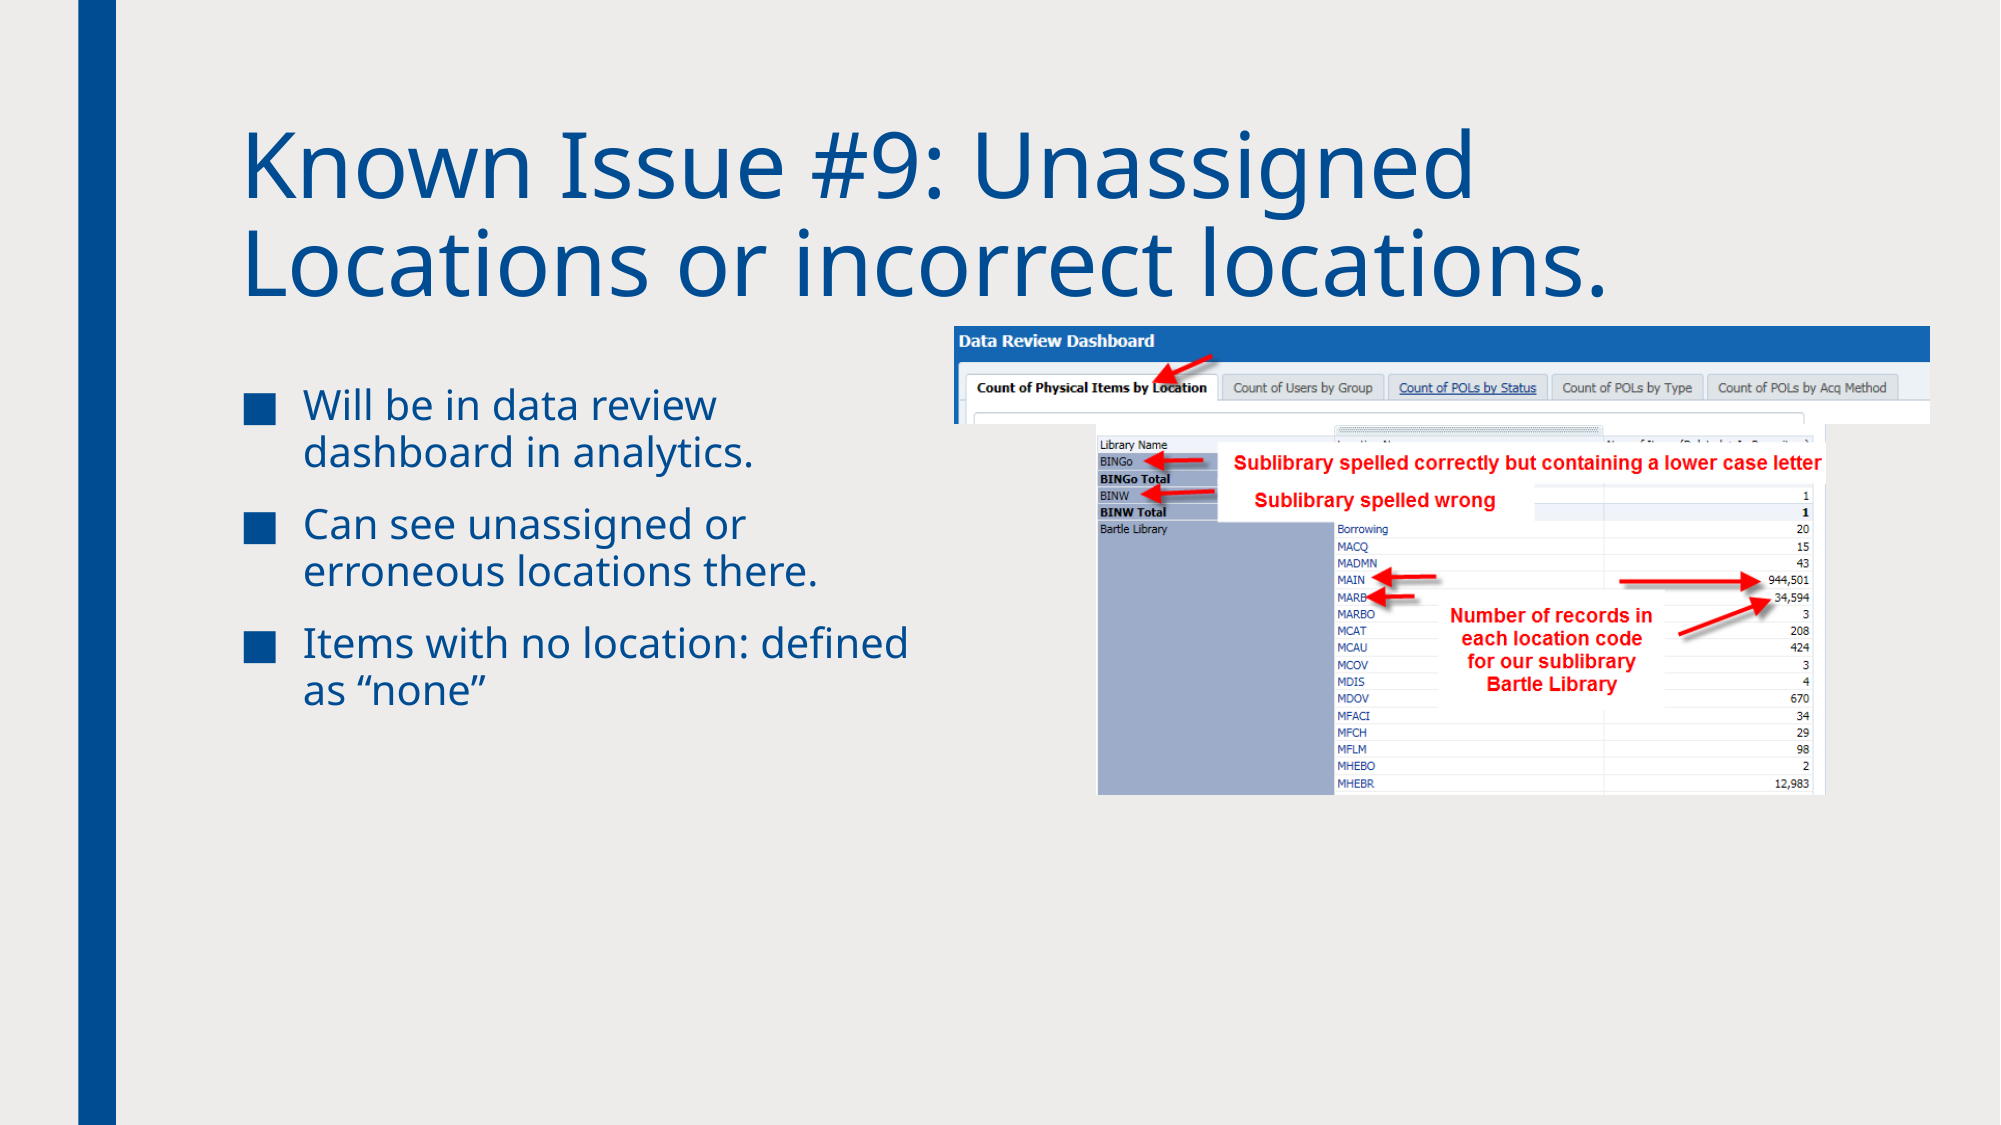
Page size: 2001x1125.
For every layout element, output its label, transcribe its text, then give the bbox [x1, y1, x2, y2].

title Known Issue #9: Unassigned Locations or incorrect locations. [225, 112, 1800, 357]
picture [954, 326, 1930, 424]
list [1095, 424, 1826, 795]
list Will be in data review dashboard in analytics. Can see unassigned or erroneous locations there. Items with no location: defined as “none” [225, 375, 955, 963]
